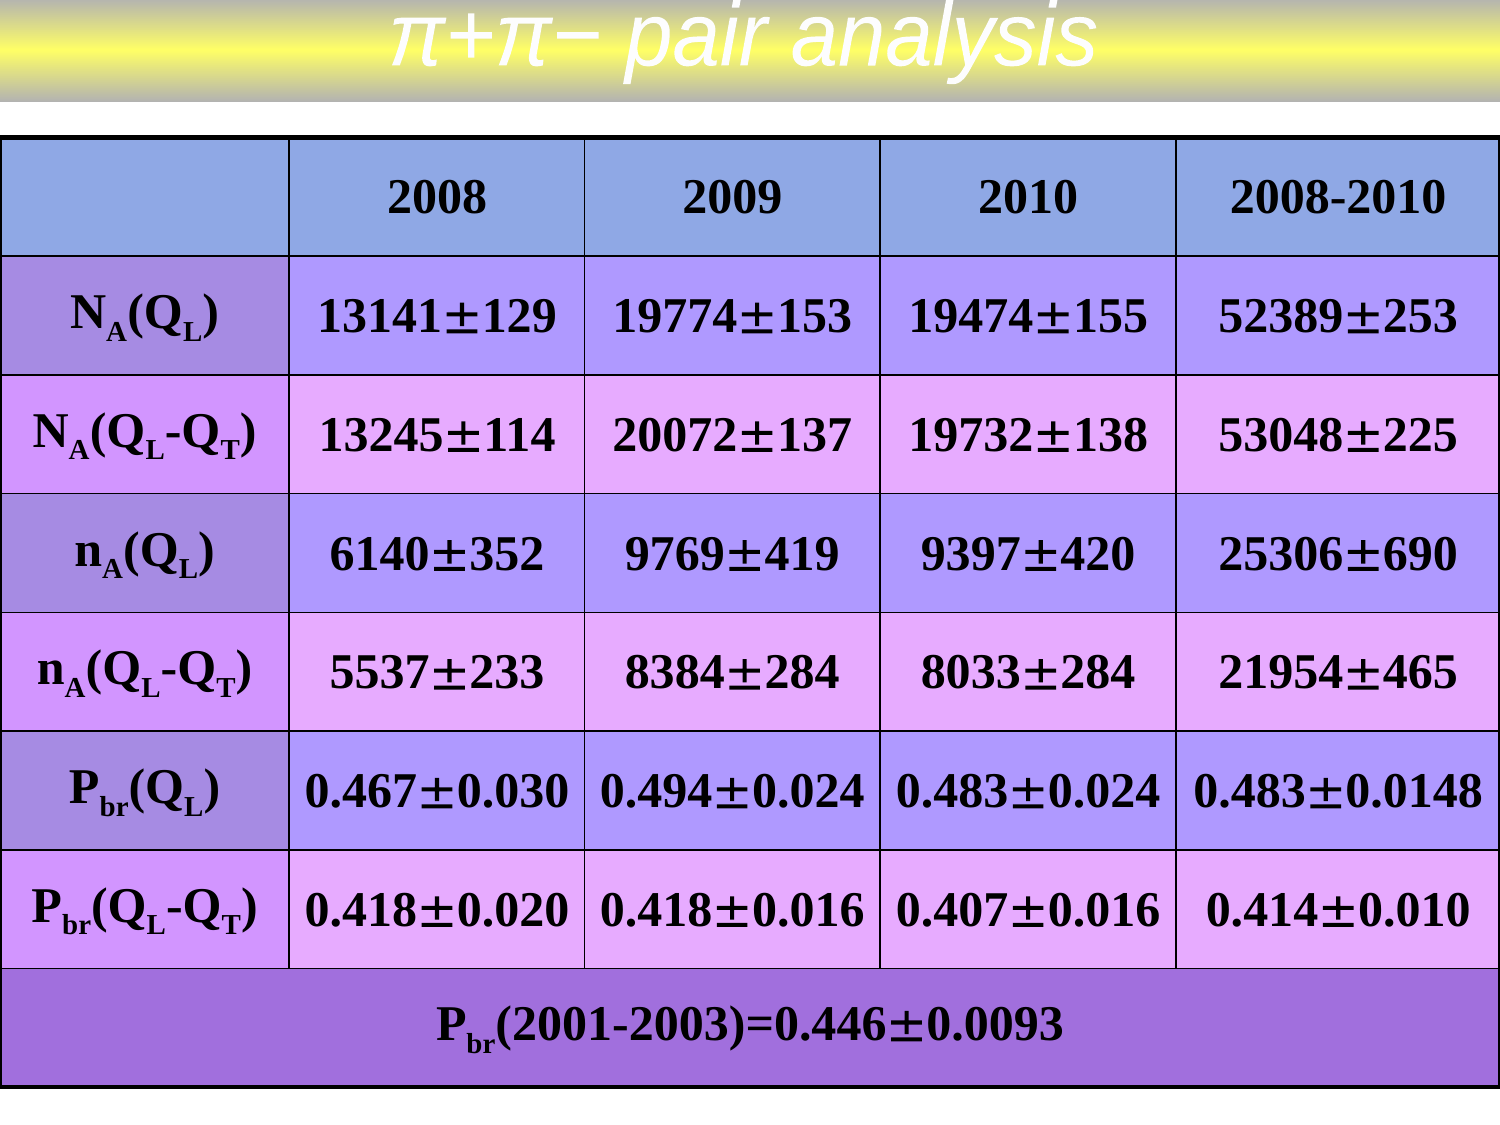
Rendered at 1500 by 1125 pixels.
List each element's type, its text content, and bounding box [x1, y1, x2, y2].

table_header [2, 140, 288, 255]
table_cell 0.4830.024 [881, 732, 1175, 849]
table_cell Pbr(QL-QT) [2, 851, 288, 968]
table_cell NA(QL-QT) [2, 376, 288, 493]
table_cell 25306690 [1177, 494, 1498, 612]
table_cell Pbr(QL) [2, 732, 288, 849]
table_cell nA(QL) [2, 494, 288, 612]
table_cell 52389253 [1177, 257, 1498, 374]
table_cell 0.4140.010 [1177, 851, 1498, 968]
table_cell 0.4670.030 [290, 732, 584, 849]
table_cell 8384284 [585, 613, 879, 730]
table_cell 6140352 [290, 494, 584, 612]
table_cell 0.4070.016 [881, 851, 1175, 968]
table_cell nA(QL-QT) [2, 613, 288, 730]
table_header 2008-2010 [1177, 140, 1498, 255]
table_header 2009 [585, 140, 879, 255]
table_header 2010 [881, 140, 1175, 255]
table_cell 9769419 [585, 494, 879, 612]
table_cell 19774153 [585, 257, 879, 374]
table_cell 13141129 [290, 257, 584, 374]
table_cell NA(QL) [2, 257, 288, 374]
table_cell 19732138 [881, 376, 1175, 493]
table_cell 8033284 [881, 613, 1175, 730]
table_cell 9397420 [881, 494, 1175, 612]
table_cell 0.4940.024 [585, 732, 879, 849]
table_cell 0.4180.020 [290, 851, 584, 968]
table_cell 0.4180.016 [585, 851, 879, 968]
table_cell 19474155 [881, 257, 1175, 374]
table_cell Pbr(2001-2003)=0.4460.0093 [2, 969, 1498, 1085]
table_cell 20072137 [585, 376, 879, 493]
text_box [0, 0, 1500, 102]
table_header 2008 [290, 140, 584, 255]
table_cell 5537233 [290, 613, 584, 730]
table_cell 53048225 [1177, 376, 1498, 493]
table_cell 0.4830.0148 [1177, 732, 1498, 849]
table_cell 13245114 [290, 376, 584, 493]
table_cell 21954465 [1177, 613, 1498, 730]
